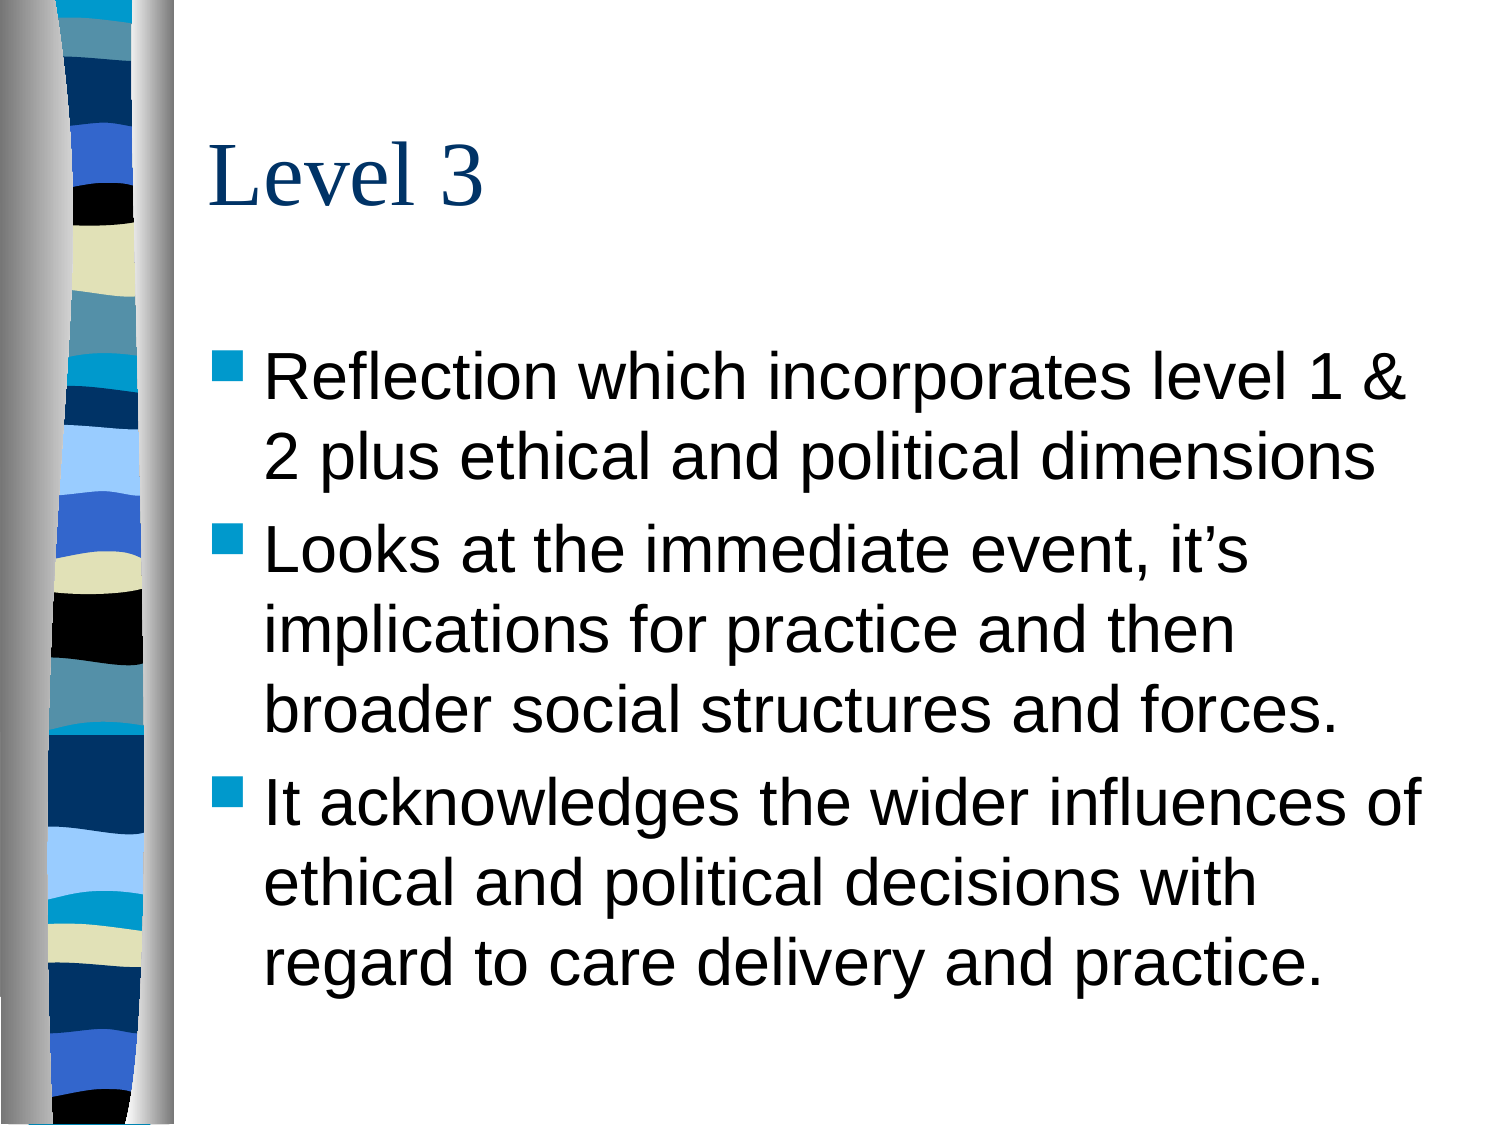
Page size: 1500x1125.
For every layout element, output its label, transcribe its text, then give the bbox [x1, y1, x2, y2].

list Reflection which incorporates level 1 & 2 plus ethical and political dimensions Looks at the immediate event, it’s implications for practice and then broader social structures and forces. It acknowledges the wider influences of ethical and political decisions with regard to care delivery and practice. [192, 324, 1468, 1001]
title Level 3 [192, 74, 1468, 263]
